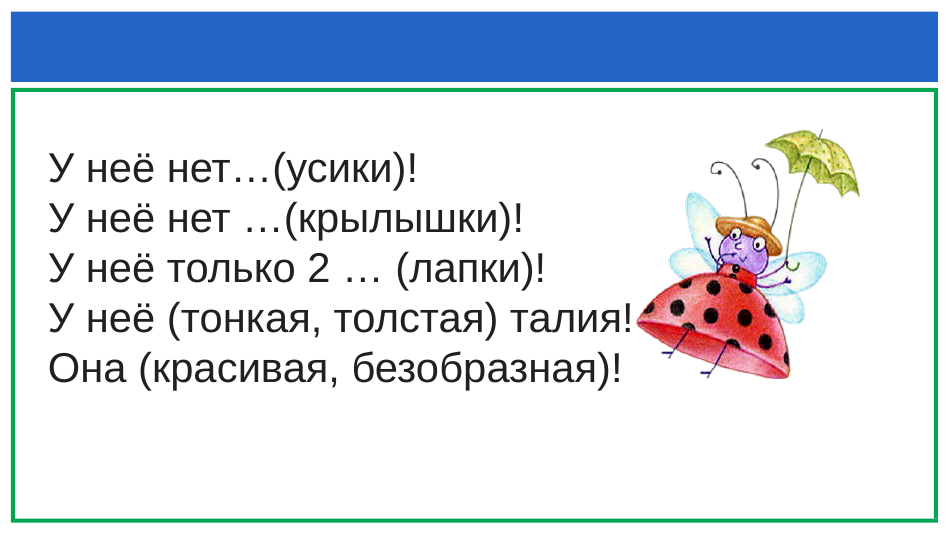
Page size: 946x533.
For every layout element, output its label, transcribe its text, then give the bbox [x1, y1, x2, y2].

list У неё нет…(усики)! У неё нет …(крылышки)! У неё только 2 … (лапки)! У неё (тонкая, толстая) талия! Она (красивая, безобразная)! [47, 141, 706, 493]
picture [635, 128, 861, 379]
